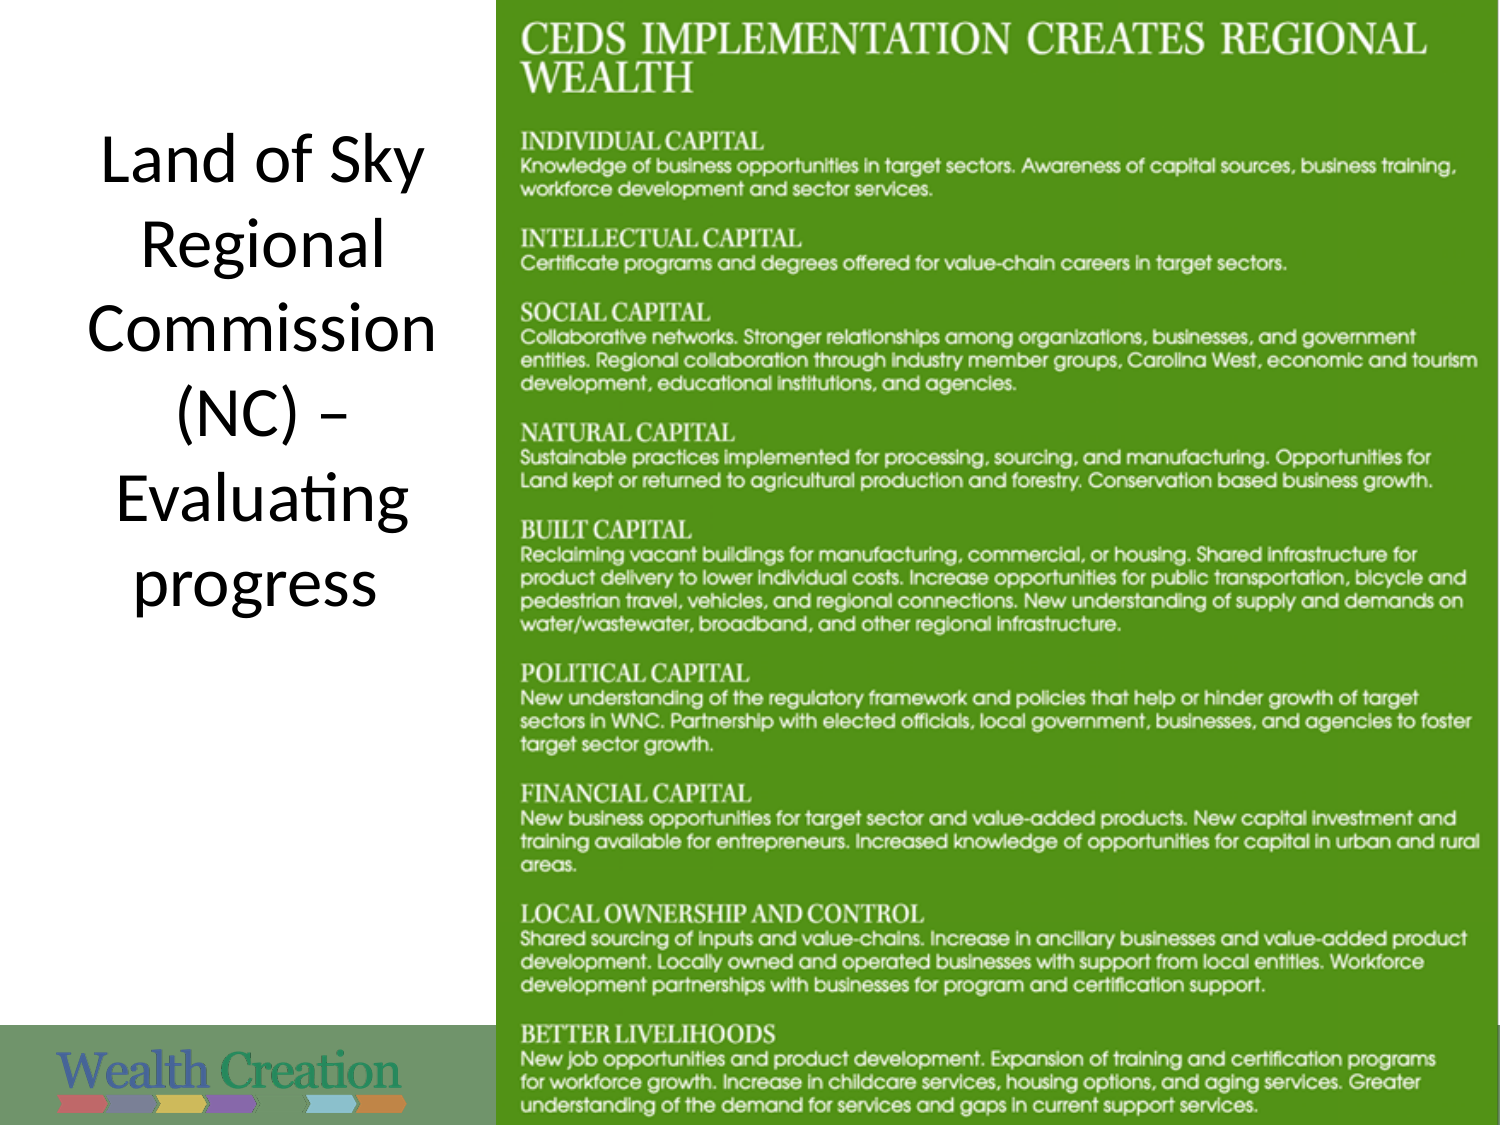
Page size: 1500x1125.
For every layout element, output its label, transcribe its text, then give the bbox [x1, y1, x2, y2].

title Land of Sky Regional Commission (NC) – Evaluating progress [65, 272, 461, 460]
picture [495, 0, 1500, 1125]
picture [56, 1044, 407, 1113]
